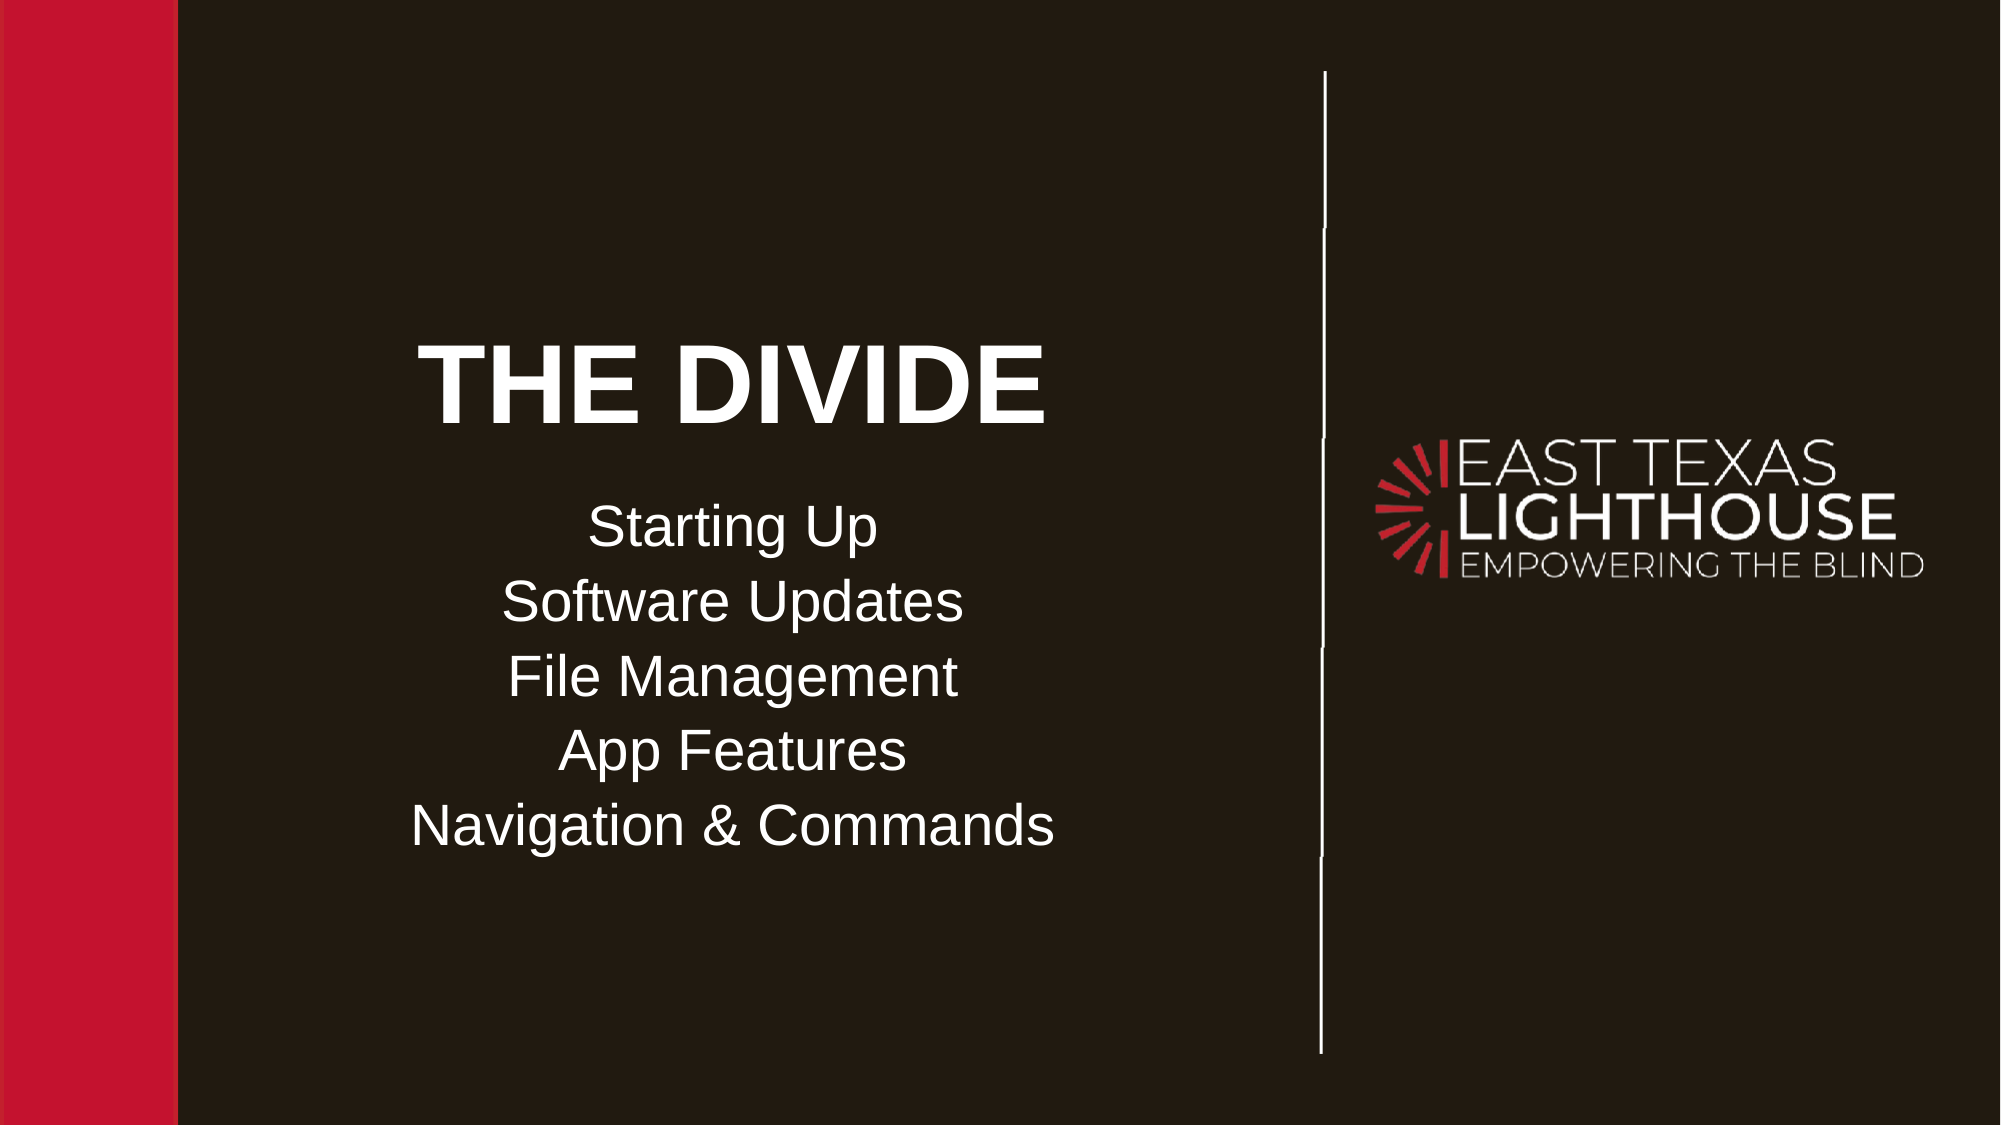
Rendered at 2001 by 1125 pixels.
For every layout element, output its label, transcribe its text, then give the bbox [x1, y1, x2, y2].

title THE DIVIDE [185, 272, 1282, 475]
text_box Starting Up Software Updates File Management App Features Navigation & Commands [184, 475, 1282, 865]
picture [0, 0, 4, 1125]
picture [174, 0, 2001, 1125]
